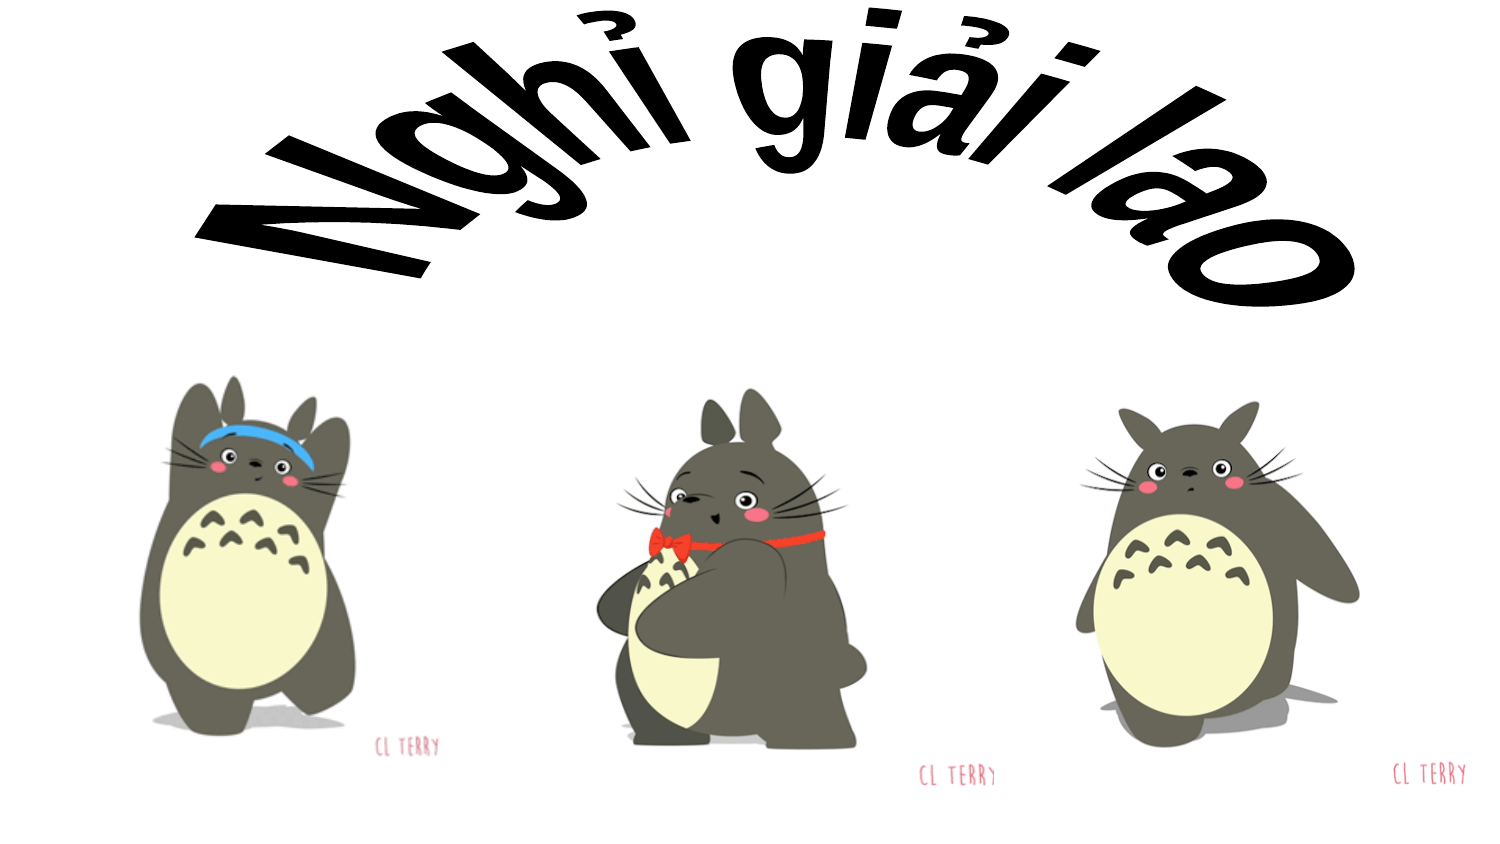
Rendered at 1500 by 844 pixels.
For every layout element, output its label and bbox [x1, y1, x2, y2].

picture [465, 307, 1495, 812]
picture [0, 307, 463, 777]
